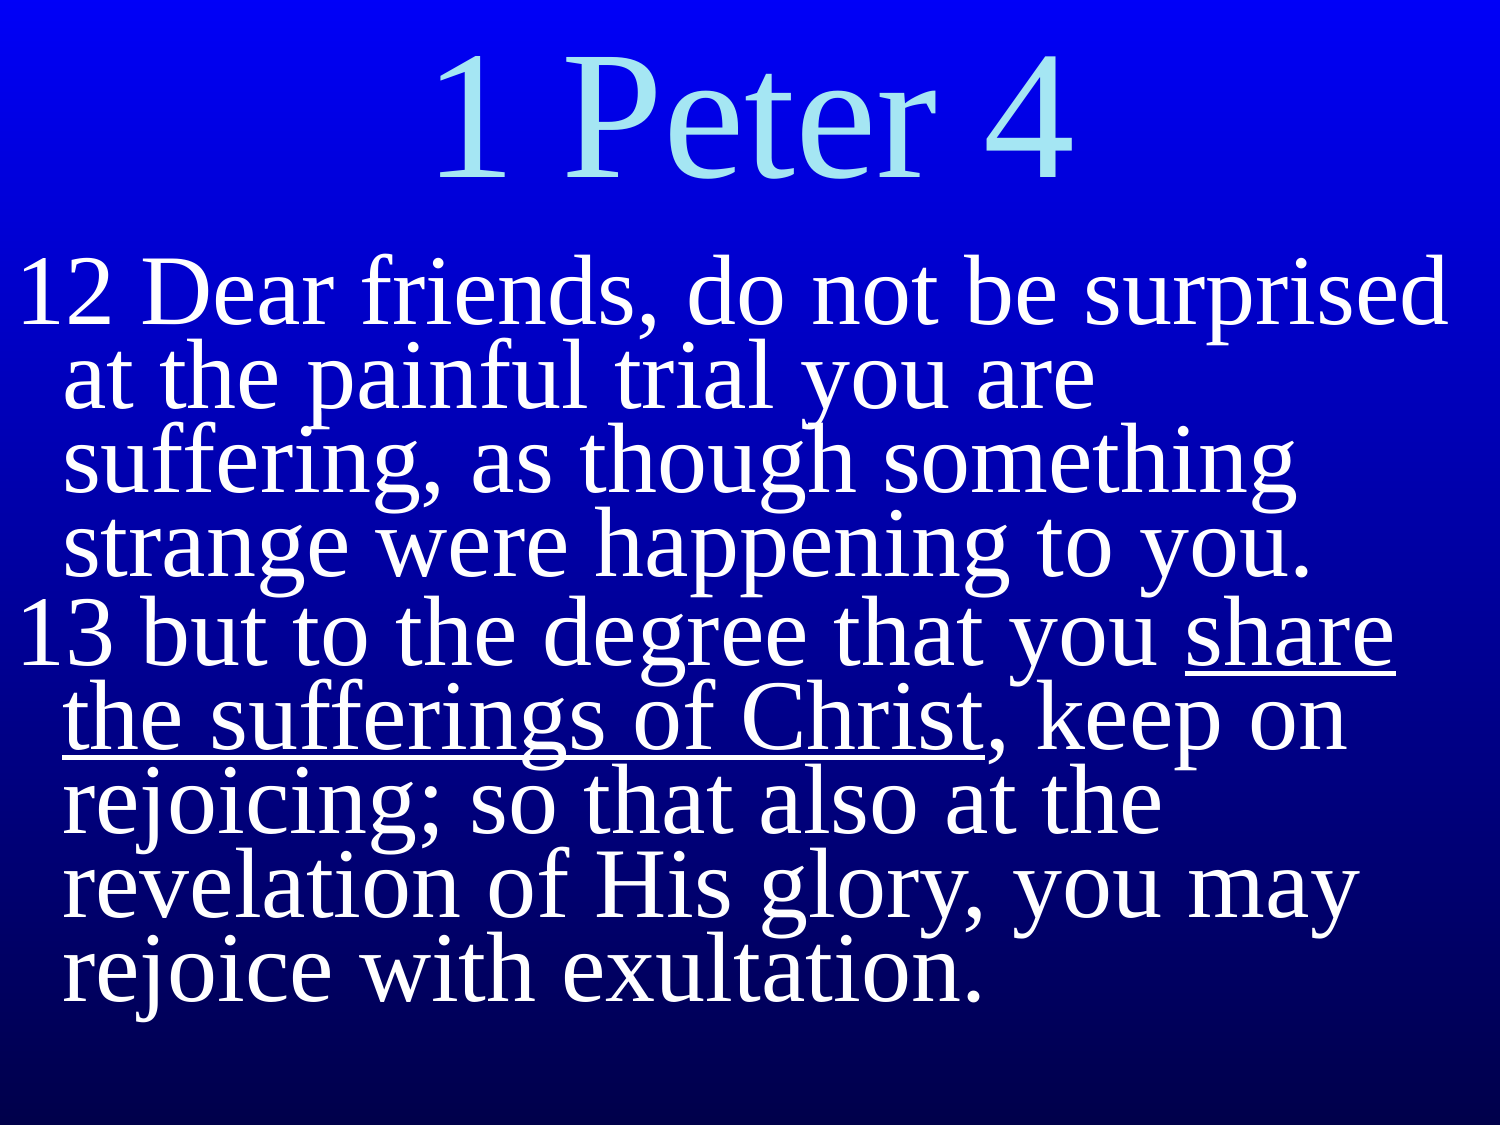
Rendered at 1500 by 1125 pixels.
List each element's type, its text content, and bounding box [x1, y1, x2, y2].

title 1 Peter 4 [0, 0, 1500, 249]
list 12 Dear friends, do not be surprised at the painful trial you are suffering, as though something strange were happening to you. 13 but to the degree that you share the sufferings of Christ, keep on rejoicing; so that also at the revelation of His glory, you may rejoice with exultation. [0, 249, 1500, 1051]
